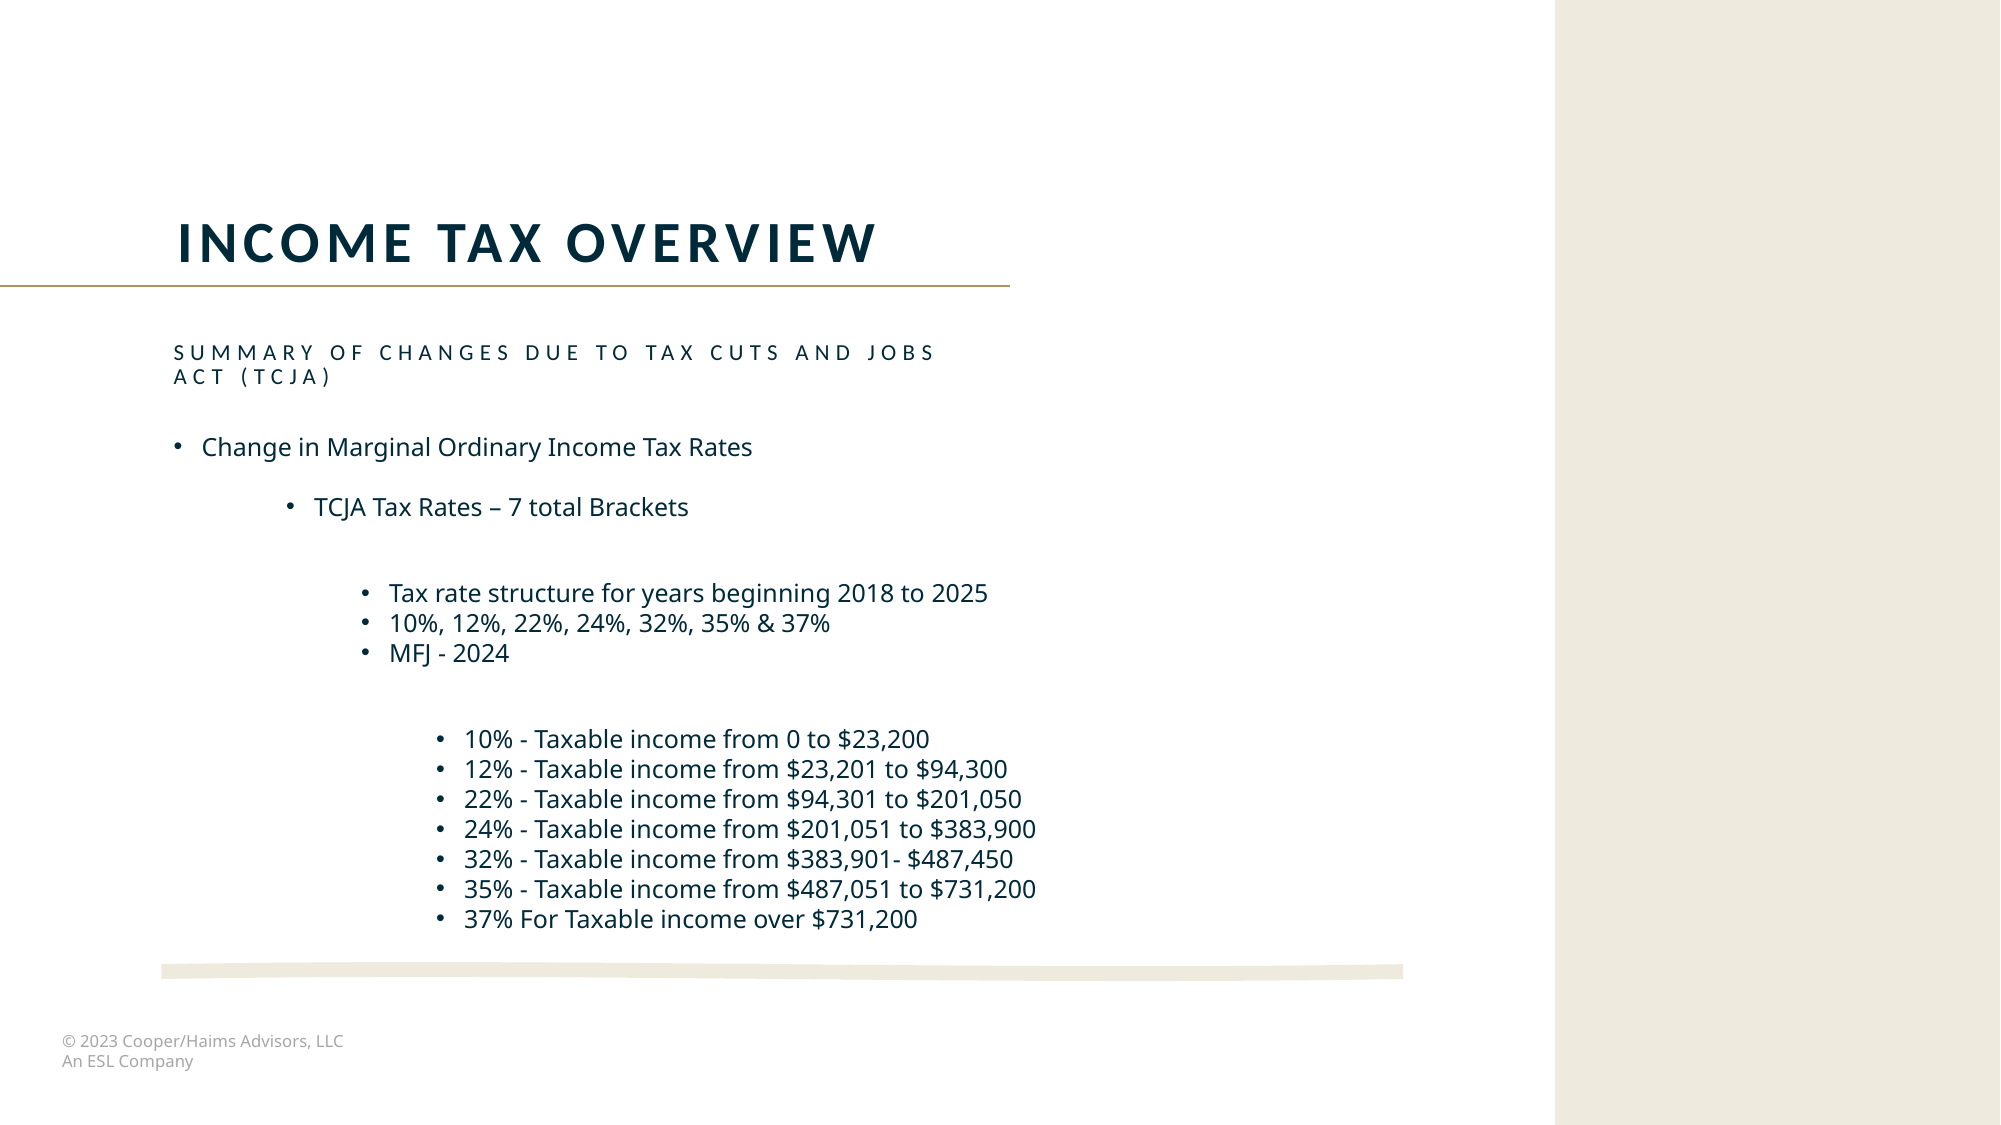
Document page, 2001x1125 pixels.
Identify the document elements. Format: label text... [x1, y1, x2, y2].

list Summary of changes due to tax cuts and jobs act (TCJA) [158, 332, 989, 375]
list Income tax overview [162, 205, 1552, 284]
list Change in Marginal Ordinary Income Tax Rates TCJA Tax Rates – 7 total Brackets Tax rate structure for years beginning 2018 to 2025 10%, 12%, 22%, 24%, 32%, 35% & 37% MFJ - 2024 10% - Taxable income from 0 to $23,200 12% - Taxable income from $23,201 to $94,300 22% - Taxable income from $94,301 to $201,050 24% - Taxable income from $201,051 to $383,900 32% - Taxable income from $383,901- $487,450 35% - Taxable income from $487,051 to $731,200 37% For Taxable income over $731,200 [158, 423, 1444, 932]
text_box [161, 962, 1404, 982]
